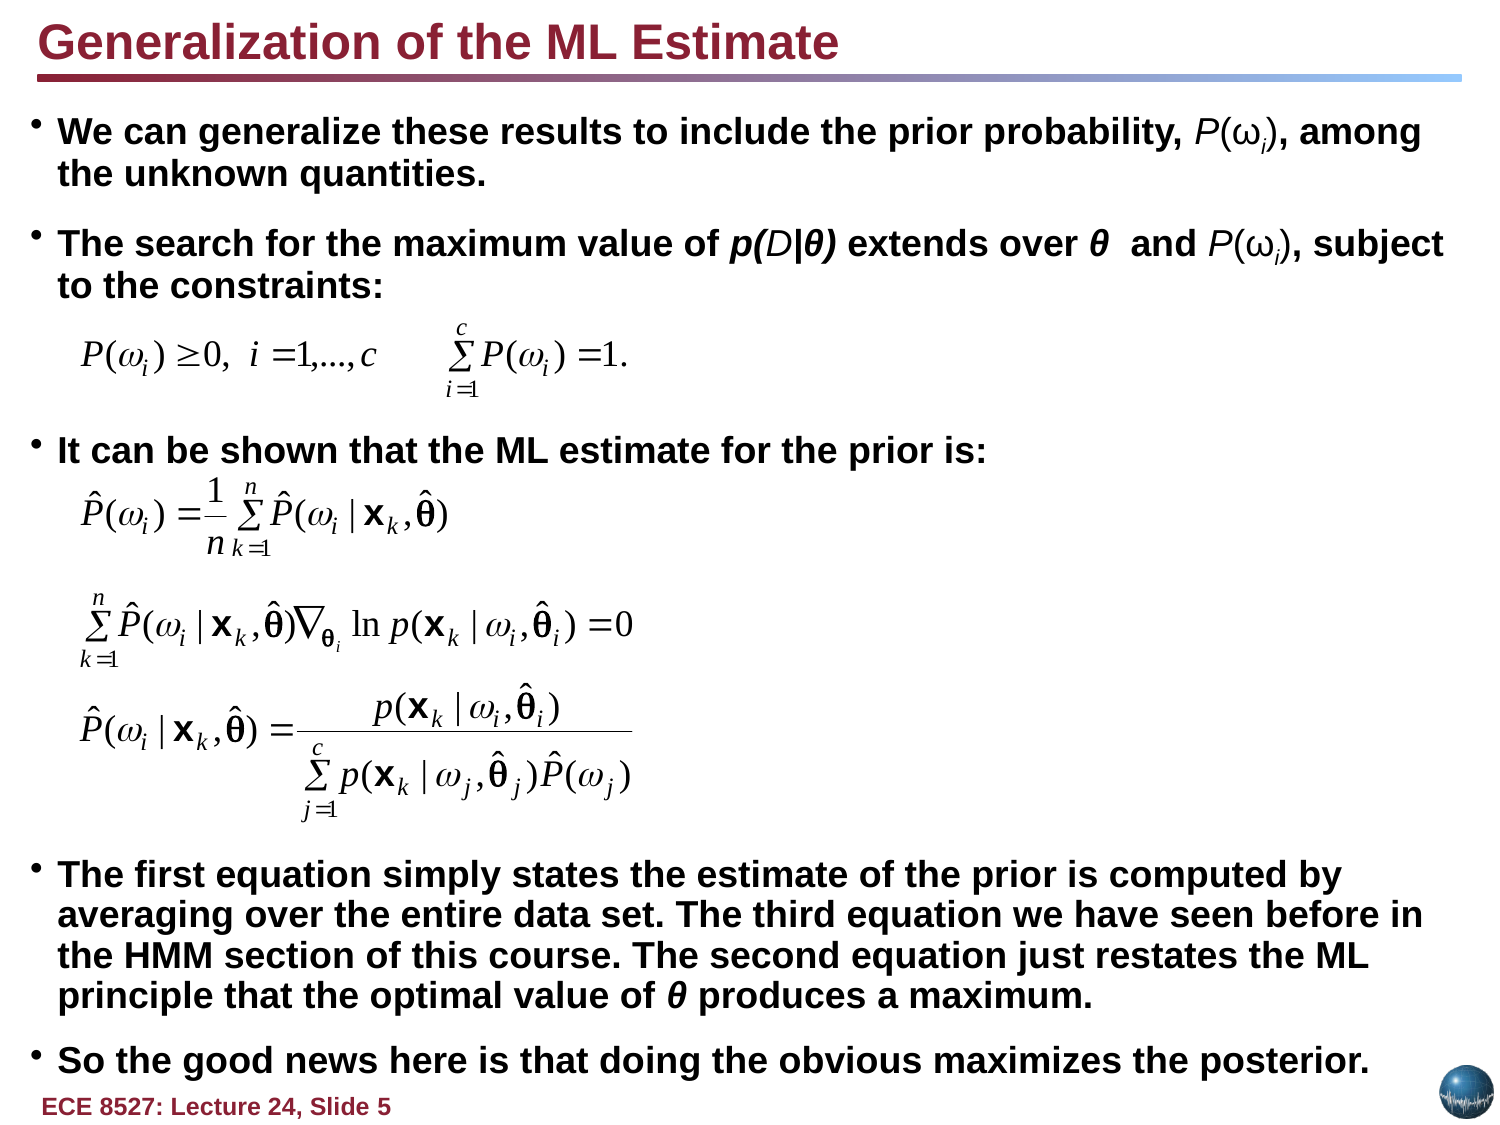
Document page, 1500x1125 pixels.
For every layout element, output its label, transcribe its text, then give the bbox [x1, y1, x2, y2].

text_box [75, 579, 637, 675]
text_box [74, 676, 638, 829]
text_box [75, 310, 631, 405]
text_box Generalization of the ML Estimate [37, 9, 1163, 70]
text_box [75, 468, 454, 564]
picture [1439, 1065, 1494, 1119]
list We can generalize these results to include the prior probability, P(ωi), among the unknown quantities. The search for the maximum value of p(D|θ) extends over θ and P(ωi), subject to the constraints: It can be shown that the ML estimate for the prior is: The first equation simply states the estimate of the prior is computed by averaging over the entire data set. The third equation we have seen before in the HMM section of this course. The second equation just restates the ML principle that the optimal value of θ produces a maximum. So the good news here is that doing the obvious maximizes the posterior. [30, 108, 1462, 1063]
